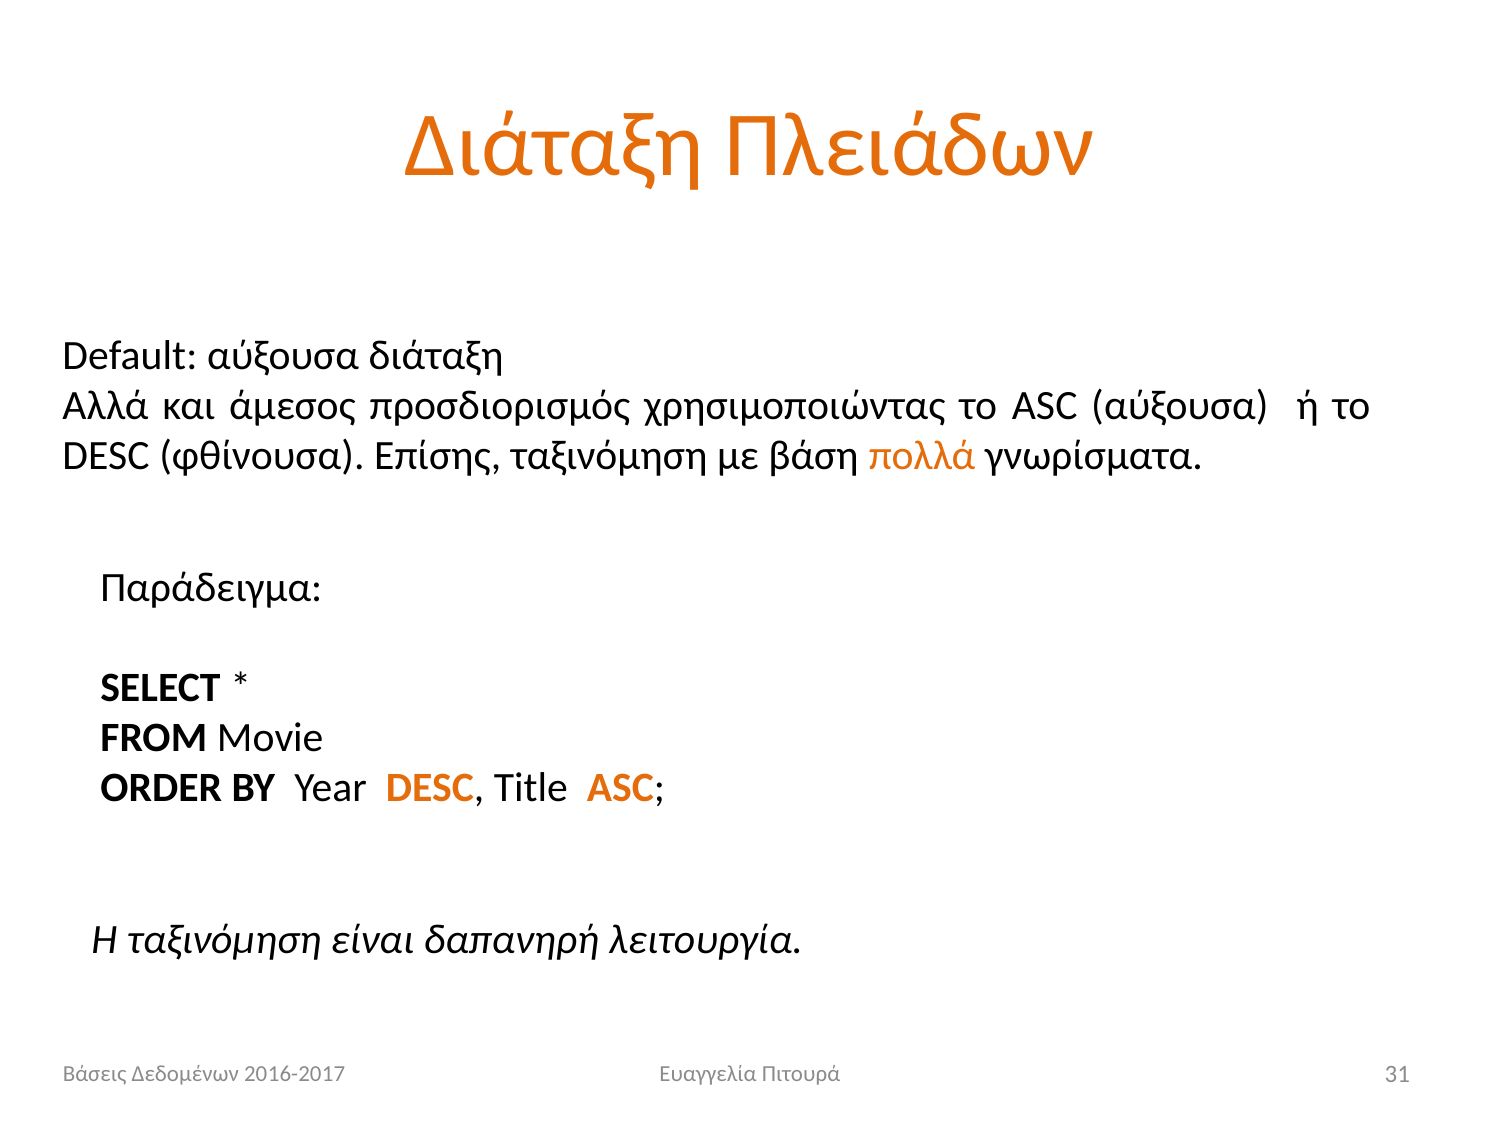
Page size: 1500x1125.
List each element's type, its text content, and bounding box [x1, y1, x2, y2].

slide_number 31 [1074, 1042, 1425, 1103]
text_box Η ταξινόμηση είναι δαπανηρή λειτουργία. [76, 904, 1415, 970]
text_box Βάσεις Δεδομένων 2016-2017 [47, 1042, 398, 1103]
text_box Παράδειγμα: SELECT * FROM Movie ORDER BY Year DESC, Title ASC; [85, 552, 682, 817]
footer Ευαγγελία Πιτουρά [512, 1042, 988, 1103]
text_box Default: αύξουσα διάταξη Αλλά και άμεσος προσδιορισμός χρησιμοποιώντας το ASC (αύξουσα) ή το DESC (φθίνουσα). Επίσης, ταξινόμηση με βάση πολλά γνωρίσματα. [47, 320, 1386, 486]
title Διάταξη Πλειάδων [75, 45, 1425, 233]
